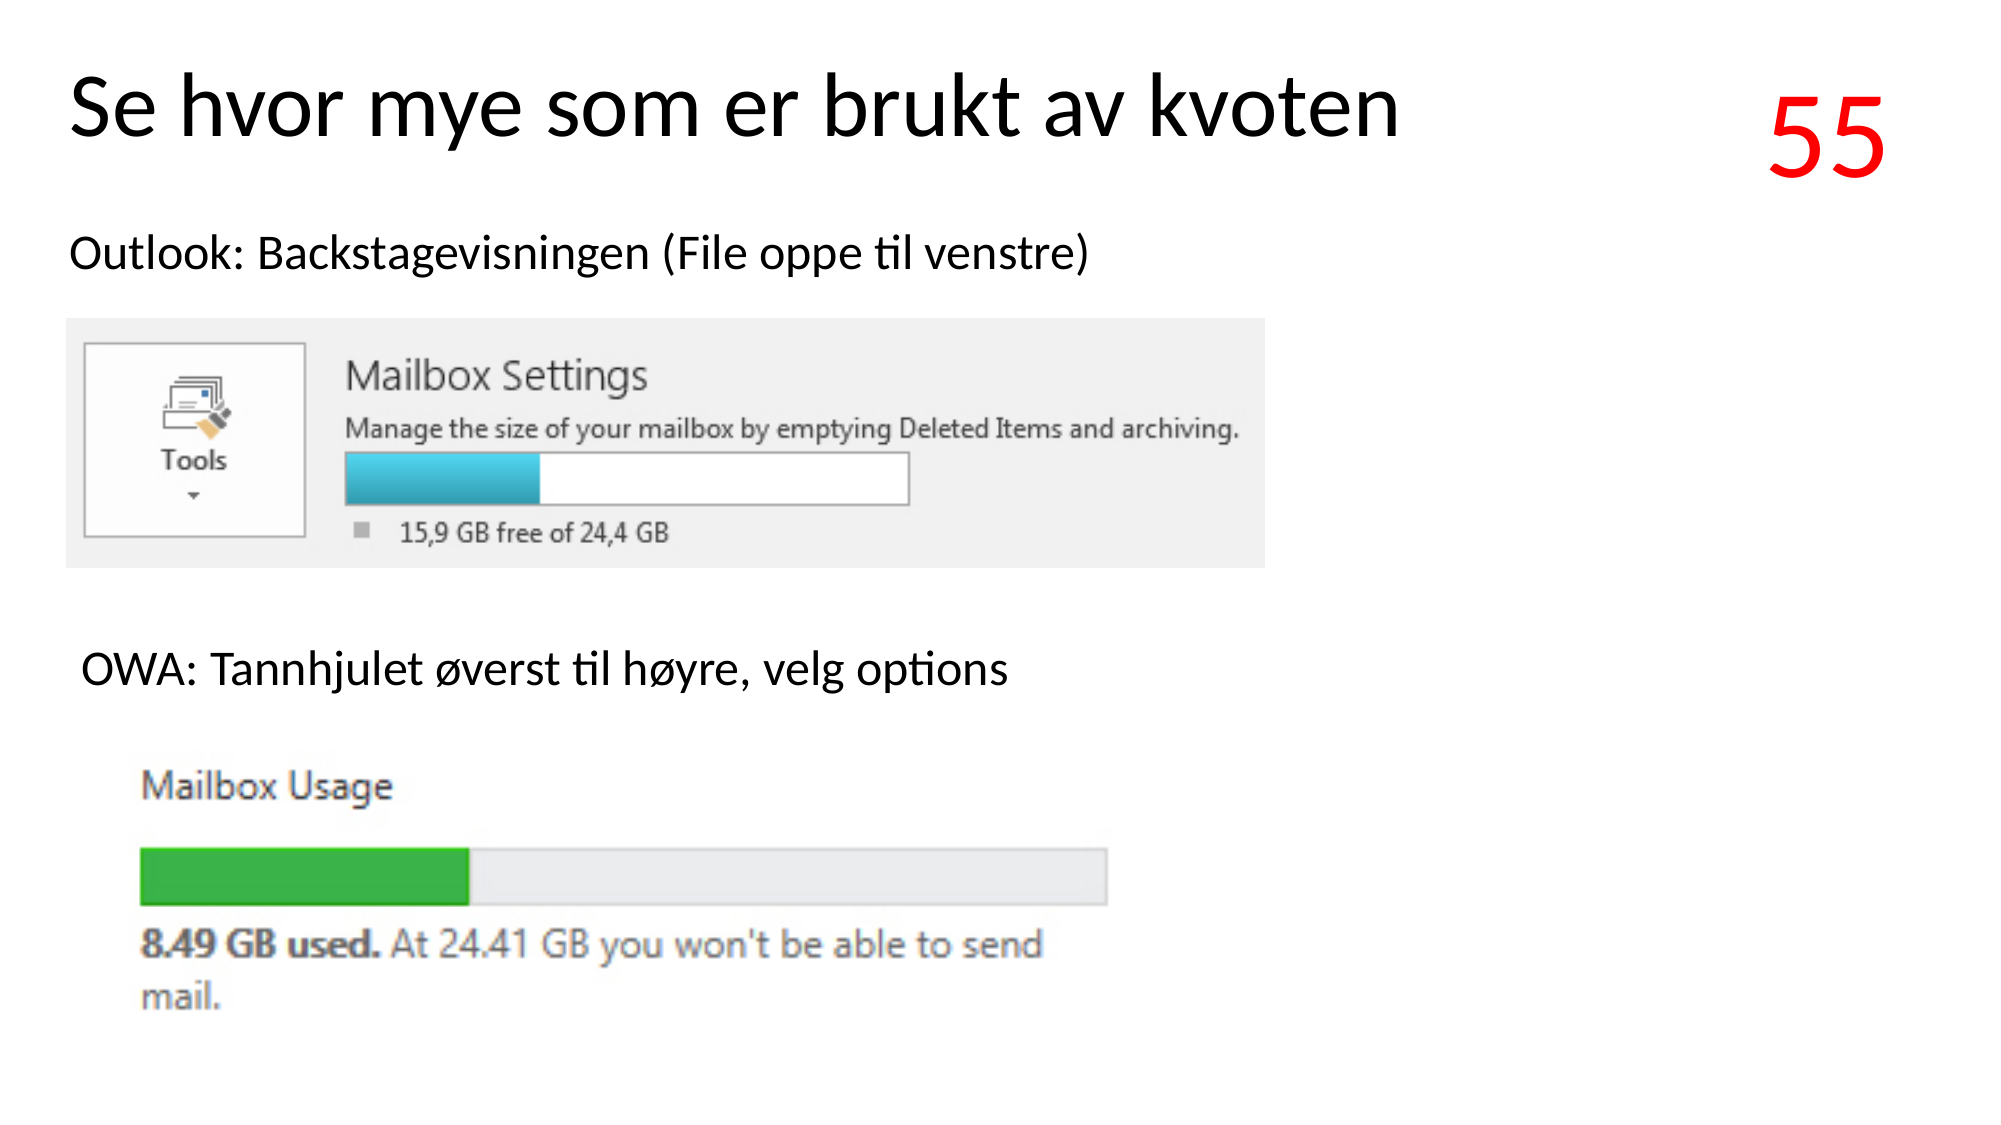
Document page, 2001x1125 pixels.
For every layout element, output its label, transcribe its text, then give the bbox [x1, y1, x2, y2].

picture [80, 725, 1151, 1046]
title Se hvor mye som er brukt av kvoten [55, 45, 1675, 155]
text_box Outlook: Backstagevisningen (File oppe til venstre) [55, 211, 1564, 287]
text_box 55 [1749, 45, 1952, 210]
text_box OWA: Tannhjulet øverst til høyre, velg options [66, 628, 1583, 704]
picture [66, 317, 1265, 568]
